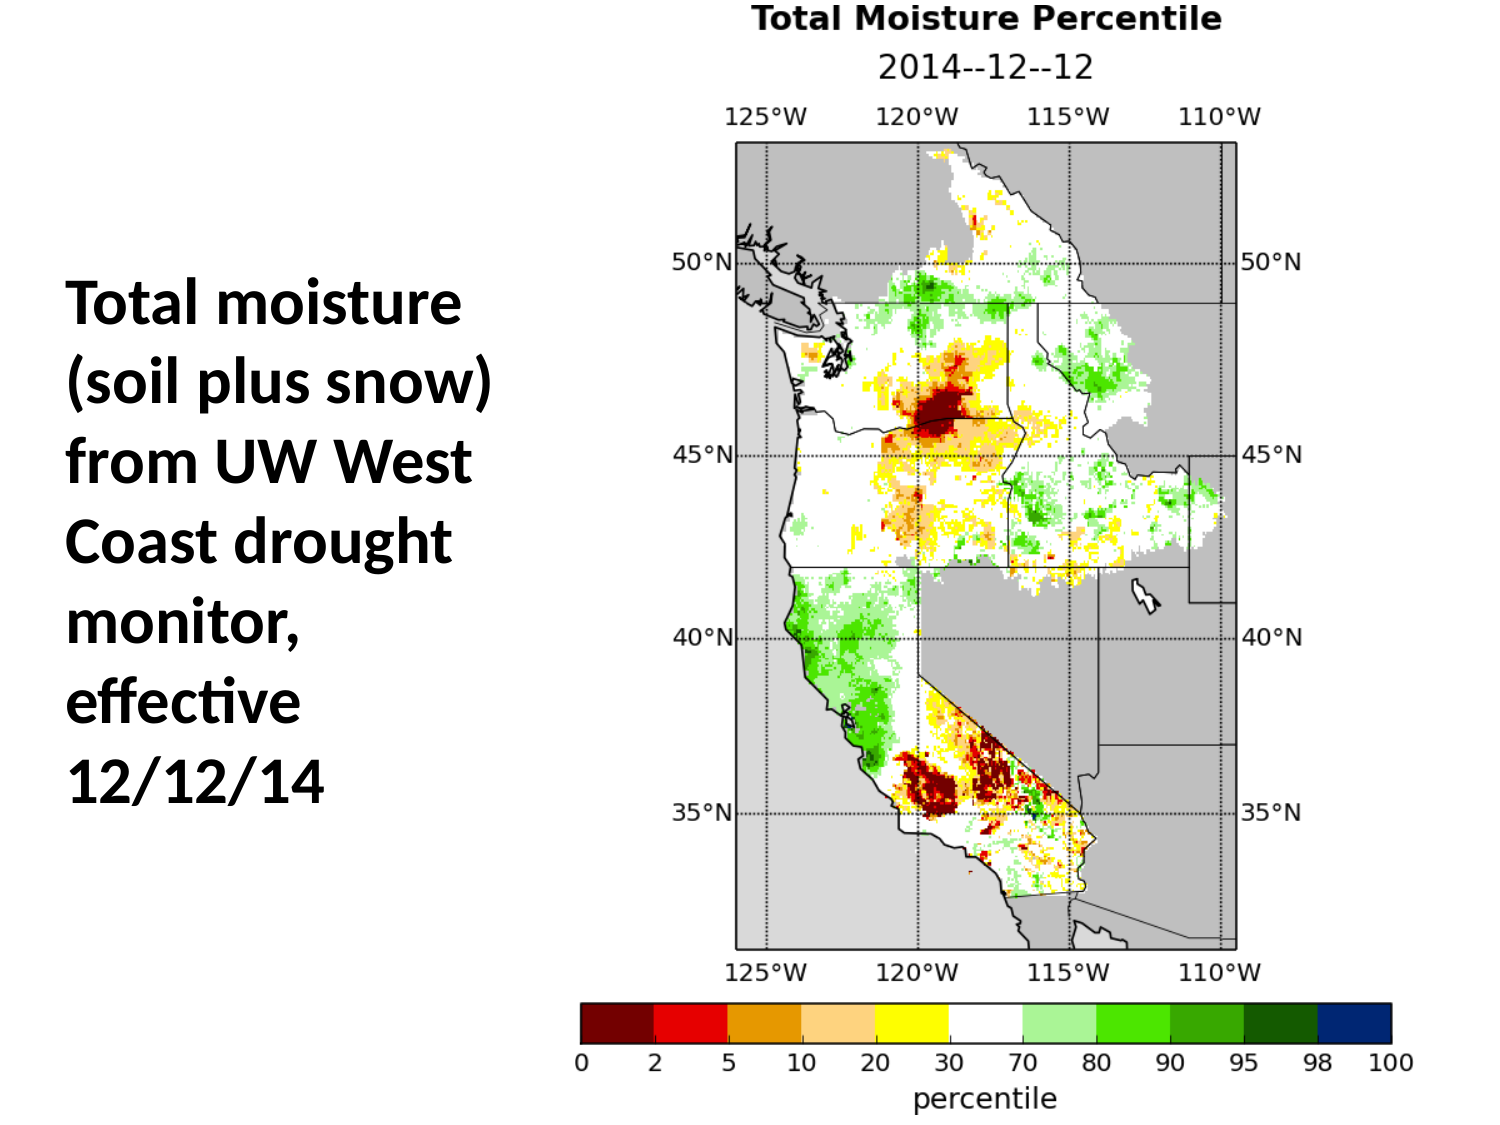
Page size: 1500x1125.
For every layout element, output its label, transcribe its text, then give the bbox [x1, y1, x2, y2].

picture [574, 5, 1414, 1115]
text_box Total moisture (soil plus snow) from UW West Coast drought monitor, effective 12/12/14 [50, 249, 538, 825]
